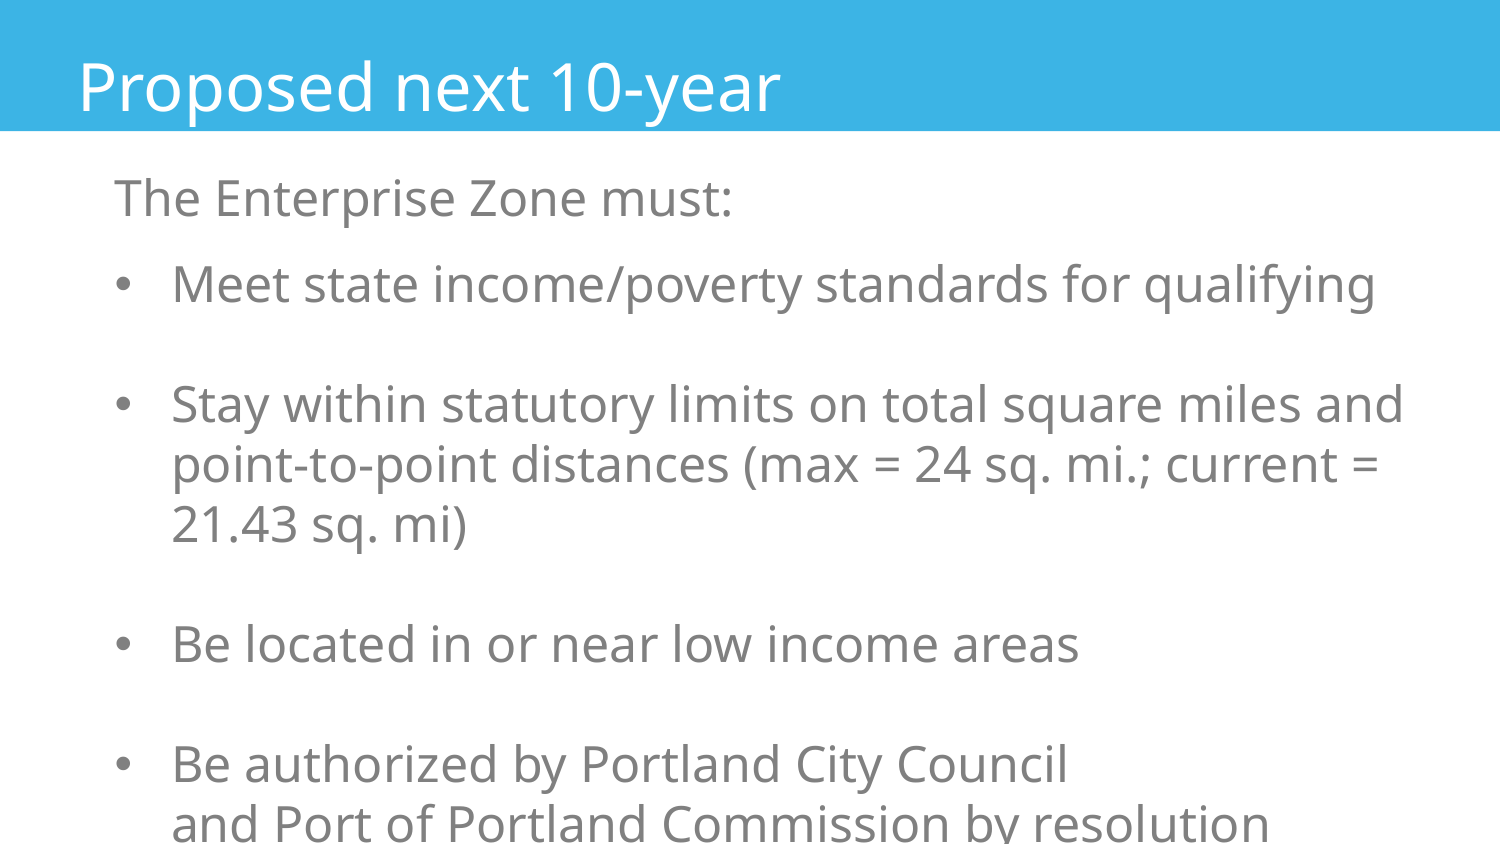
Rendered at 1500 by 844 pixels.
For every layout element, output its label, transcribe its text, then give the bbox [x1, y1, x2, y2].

text_box The Enterprise Zone must: Meet state income/poverty standards for qualifying Stay within statutory limits on total square miles and point-to-point distances (max = 24 sq. mi.; current = 21.43 sq. mi) Be located in or near low income areas Be authorized by Portland City Council and Port of Portland Commission by resolution [99, 159, 1463, 735]
text_box Proposed next 10-year reauthorization [62, 37, 1163, 212]
text_box [0, 0, 1500, 133]
